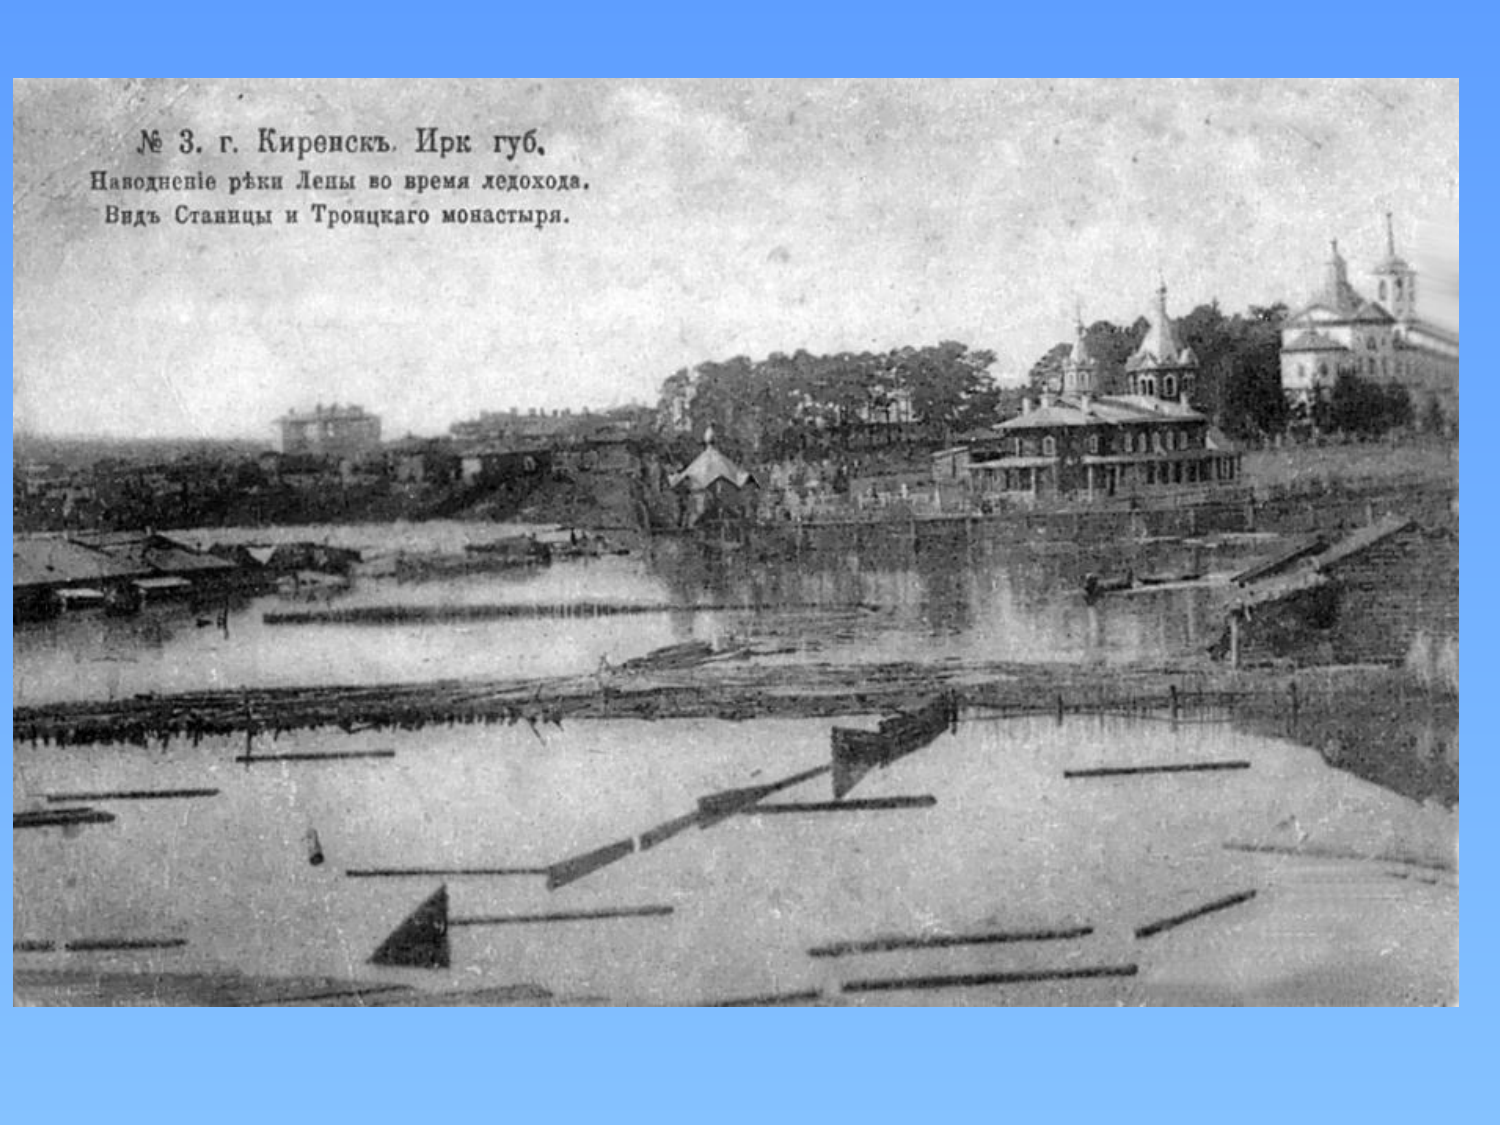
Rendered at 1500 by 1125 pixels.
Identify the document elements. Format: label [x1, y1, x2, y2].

picture [13, 77, 1459, 1007]
